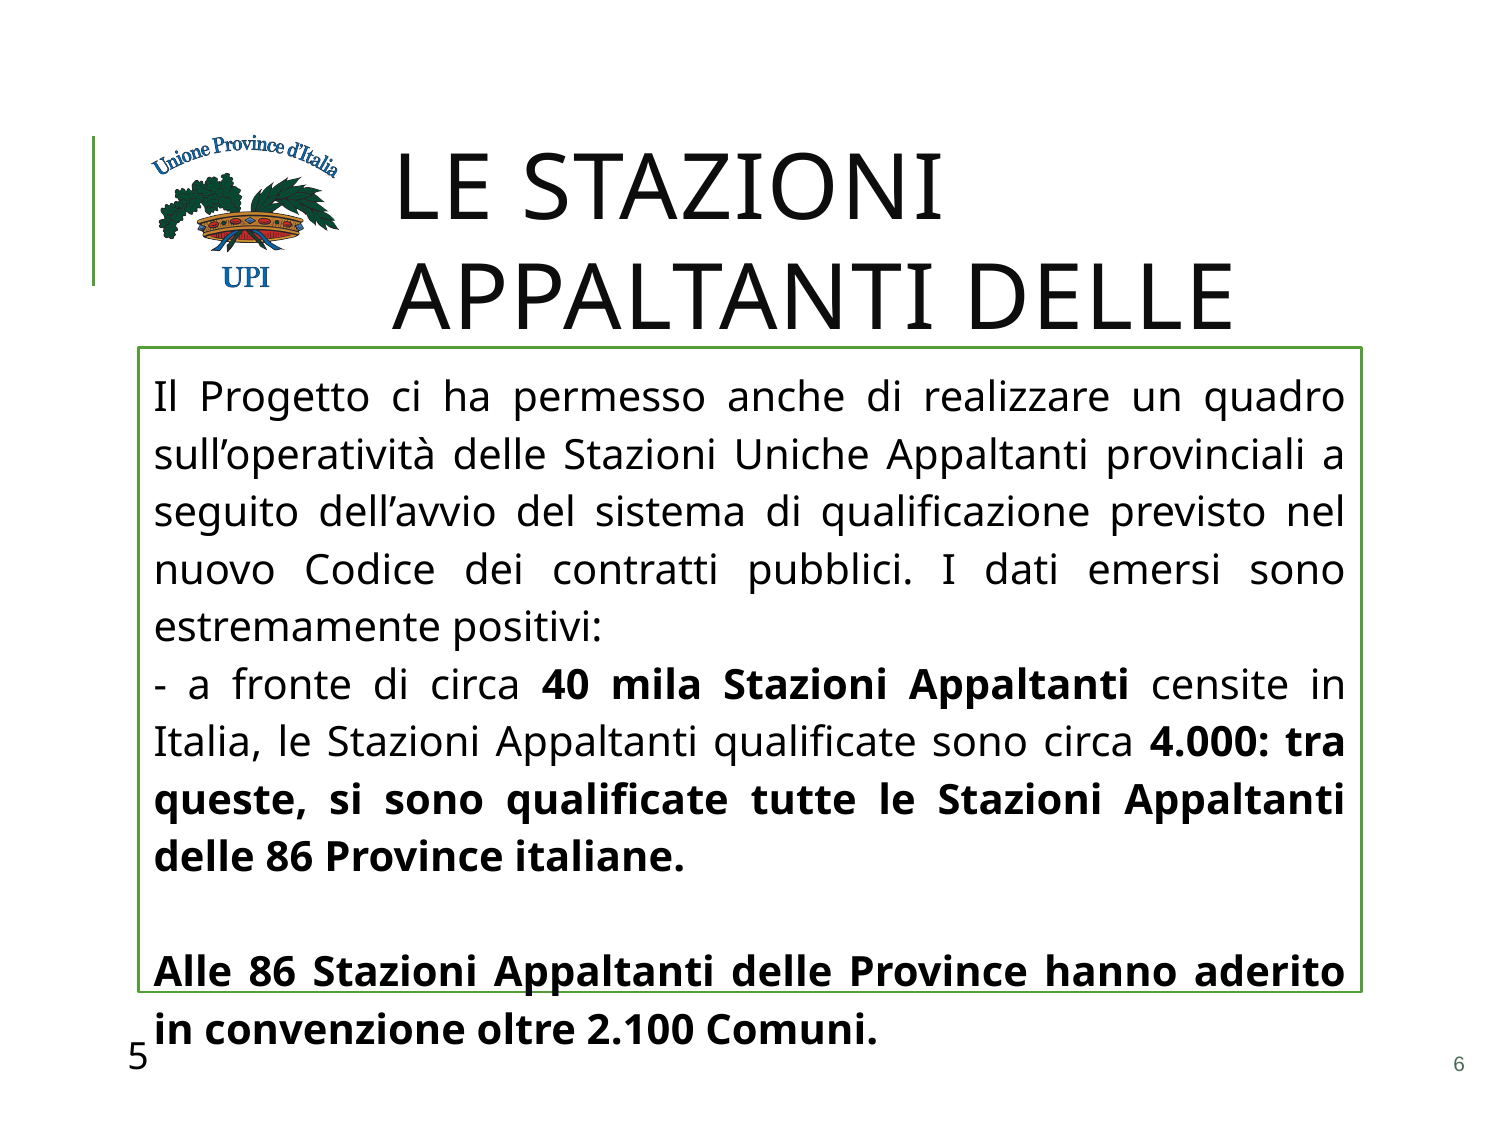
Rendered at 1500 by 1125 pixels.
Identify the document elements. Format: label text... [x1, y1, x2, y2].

slide_number 6 [1389, 1019, 1480, 1106]
list Il Progetto ci ha permesso anche di realizzare un quadro sull’operatività delle Stazioni Uniche Appaltanti provinciali a seguito dell’avvio del sistema di qualificazione previsto nel nuovo Codice dei contratti pubblici. I dati emersi sono estremamente positivi: - a fronte di circa 40 mila Stazioni Appaltanti censite in Italia, le Stazioni Appaltanti qualificate sono circa 4.000: tra queste, si sono qualificate tutte le Stazioni Appaltanti delle 86 Province italiane. Alle 86 Stazioni Appaltanti delle Province hanno aderito in convenzione oltre 2.100 Comuni. [137, 346, 1363, 993]
text_box 5 [112, 1024, 290, 1085]
title Le stazioni appaltanti delle province [377, 113, 1463, 338]
picture [150, 132, 339, 288]
